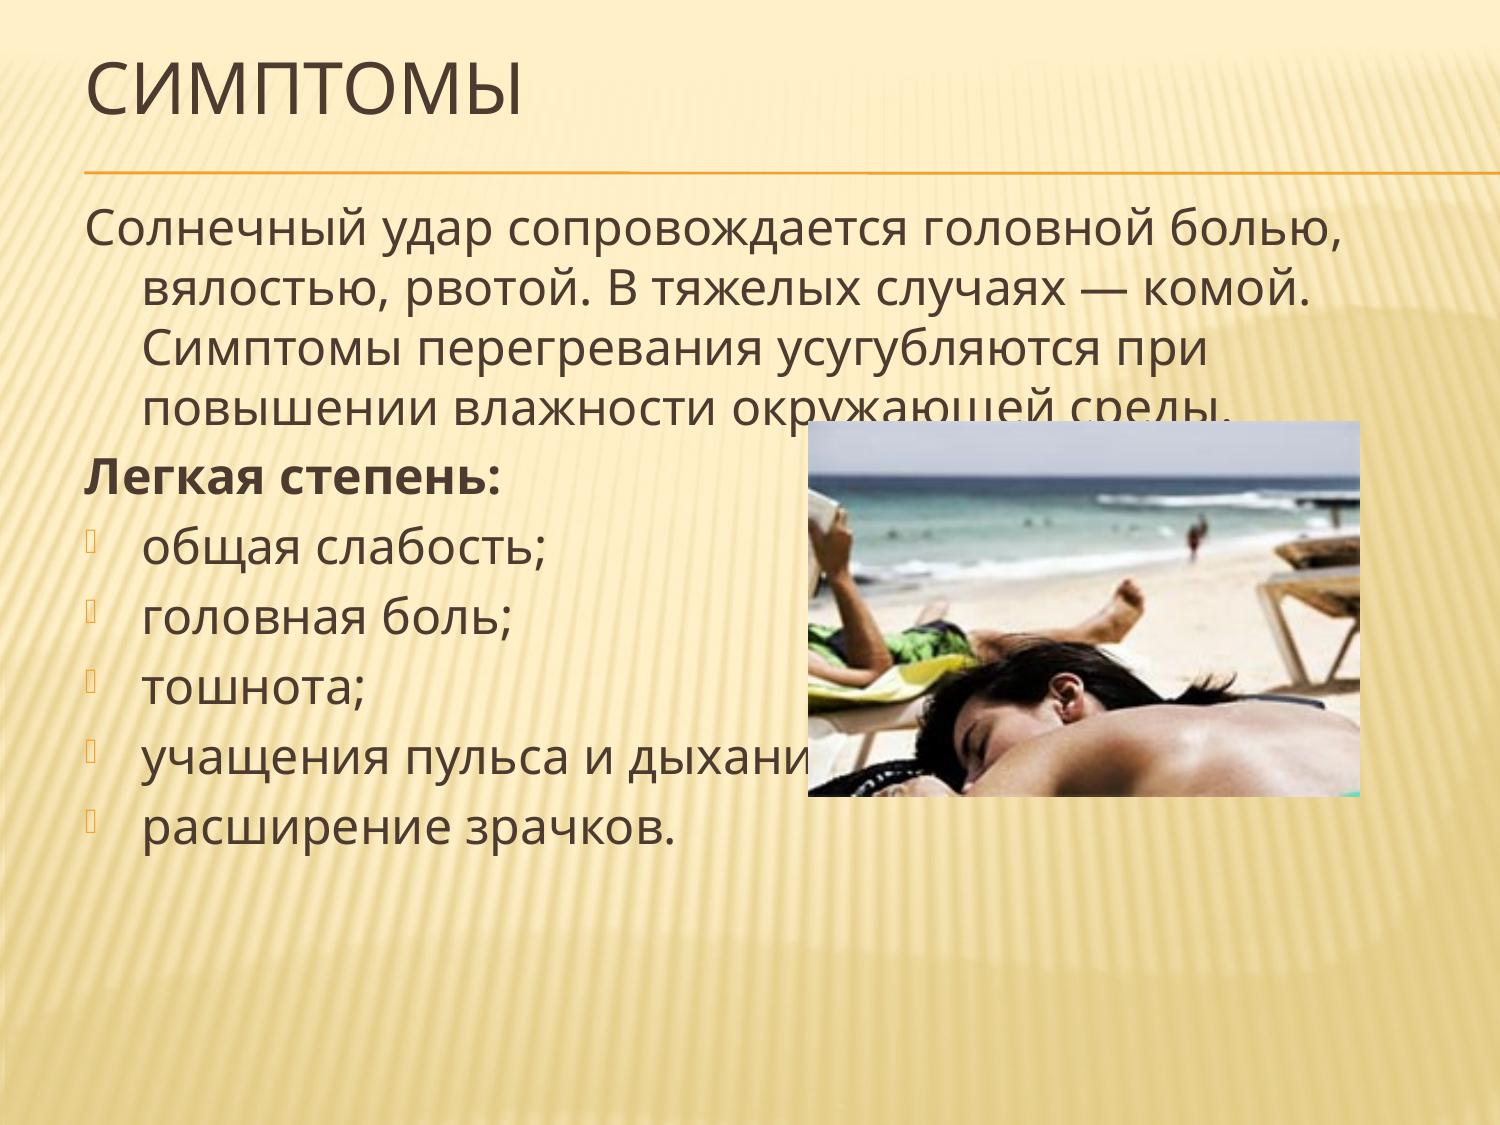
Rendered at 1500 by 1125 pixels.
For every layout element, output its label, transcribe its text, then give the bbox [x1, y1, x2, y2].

list Солнечный удар сопровождается головной болью, вялостью, рвотой. В тяжелых случаях — комой. Симптомы перегревания усугубляются при повышении влажности окружающей среды. Легкая степень: общая слабость; головная боль; тошнота; учащения пульса и дыхания; расширение зрачков. [70, 187, 1421, 1032]
title Симптомы [70, 35, 1421, 187]
picture [808, 421, 1360, 798]
